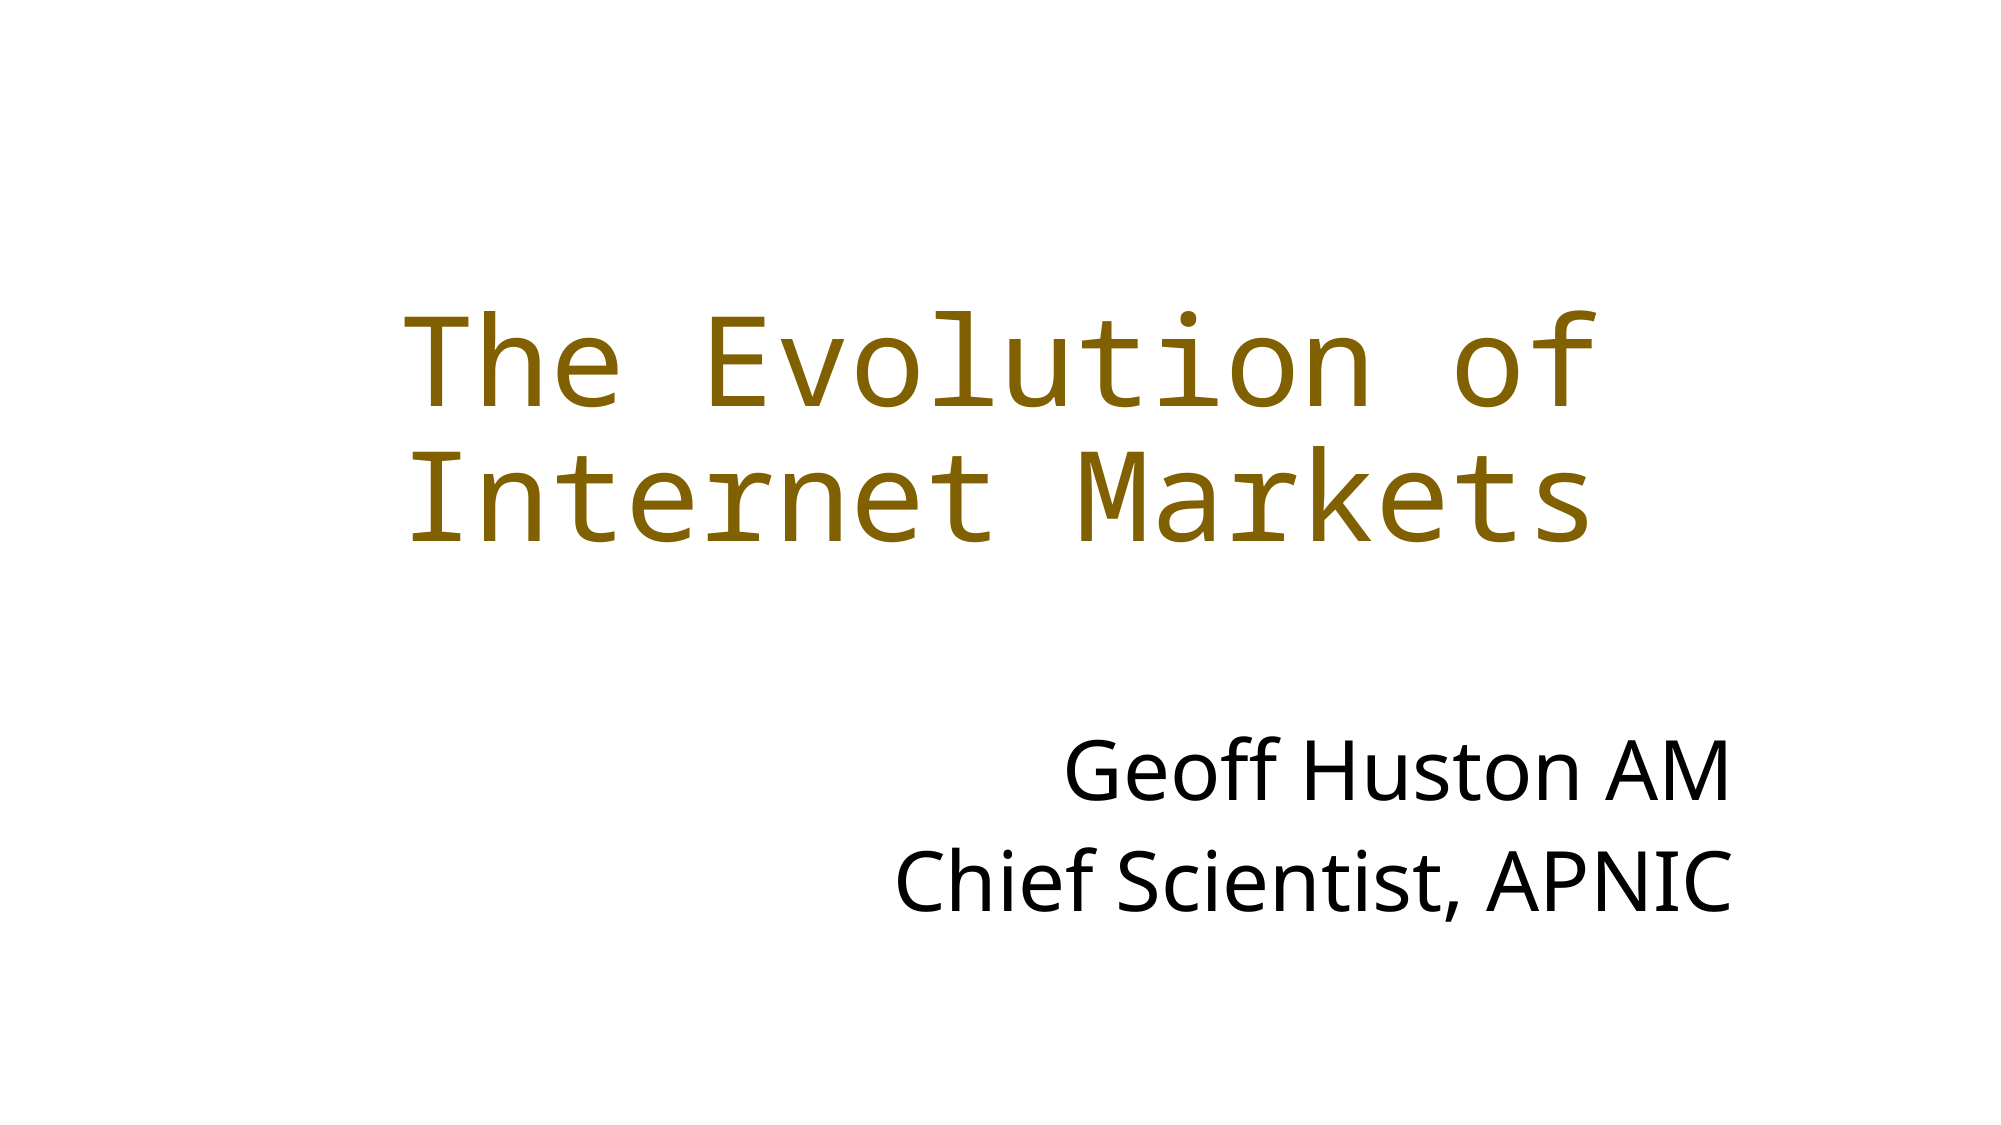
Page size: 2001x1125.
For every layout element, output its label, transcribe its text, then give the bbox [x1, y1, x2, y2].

subtitle Geoff Huston AM Chief Scientist, APNIC [249, 721, 1750, 993]
title The Evolution of Internet Markets [249, 184, 1750, 576]
